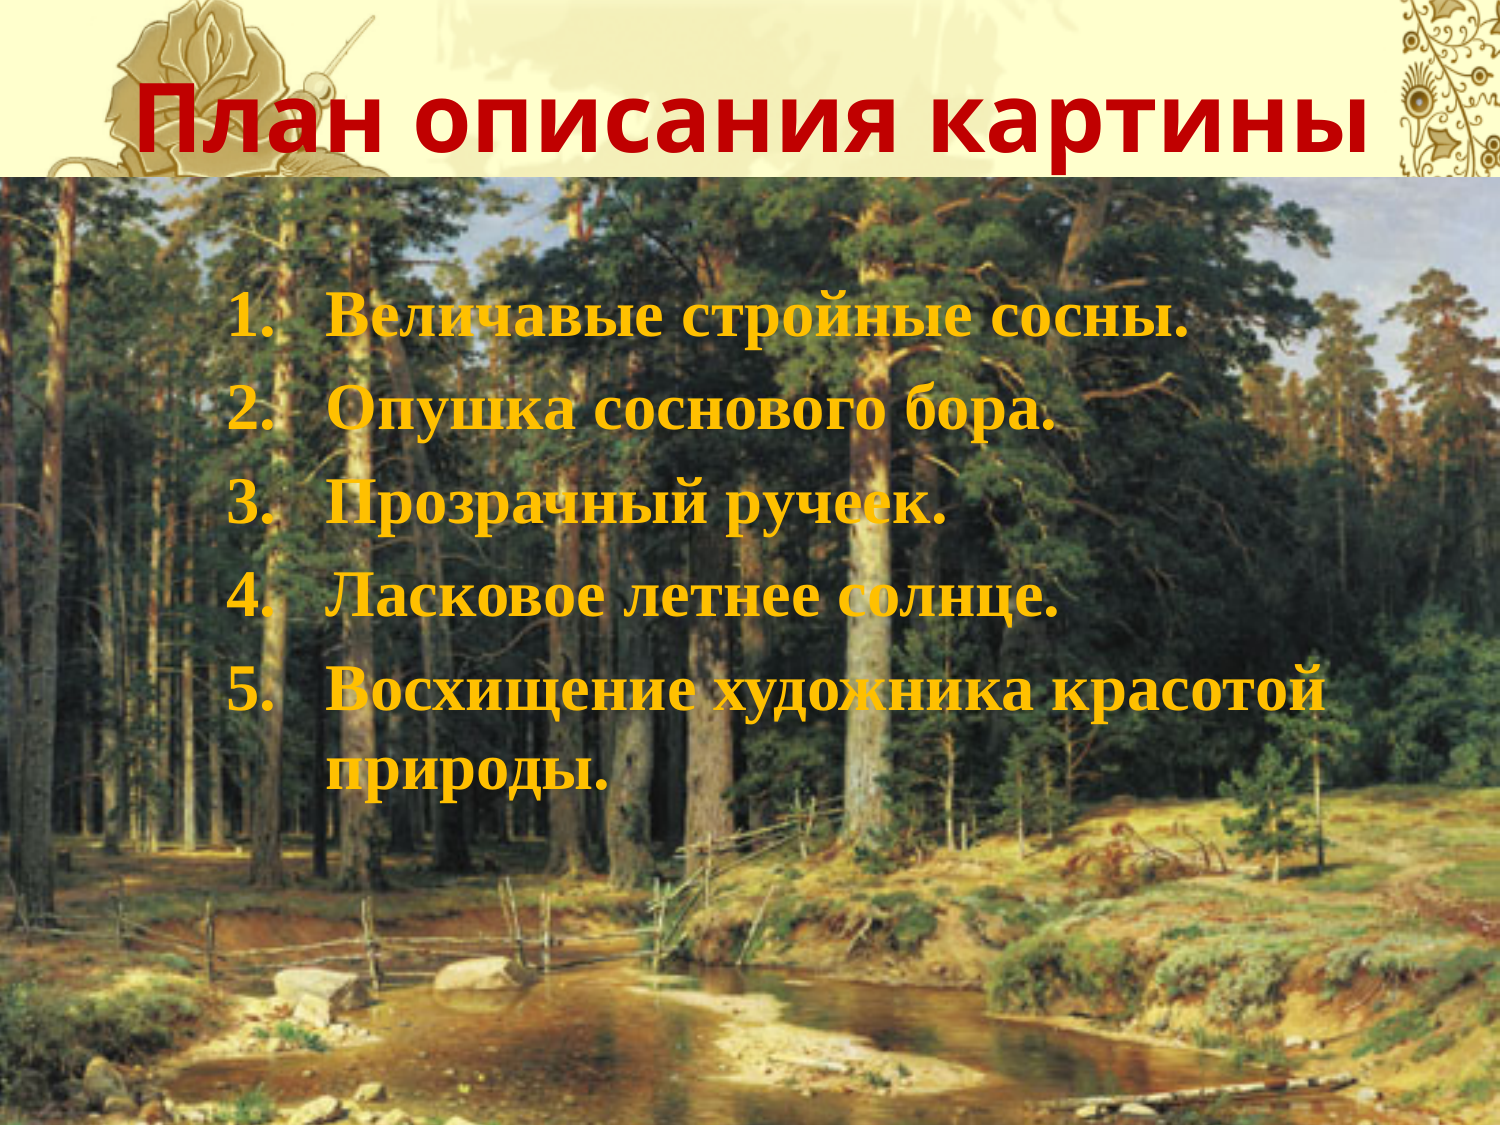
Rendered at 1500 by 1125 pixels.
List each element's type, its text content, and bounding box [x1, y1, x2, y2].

picture [0, 0, 1500, 1125]
title План описания картины [76, 0, 1427, 175]
